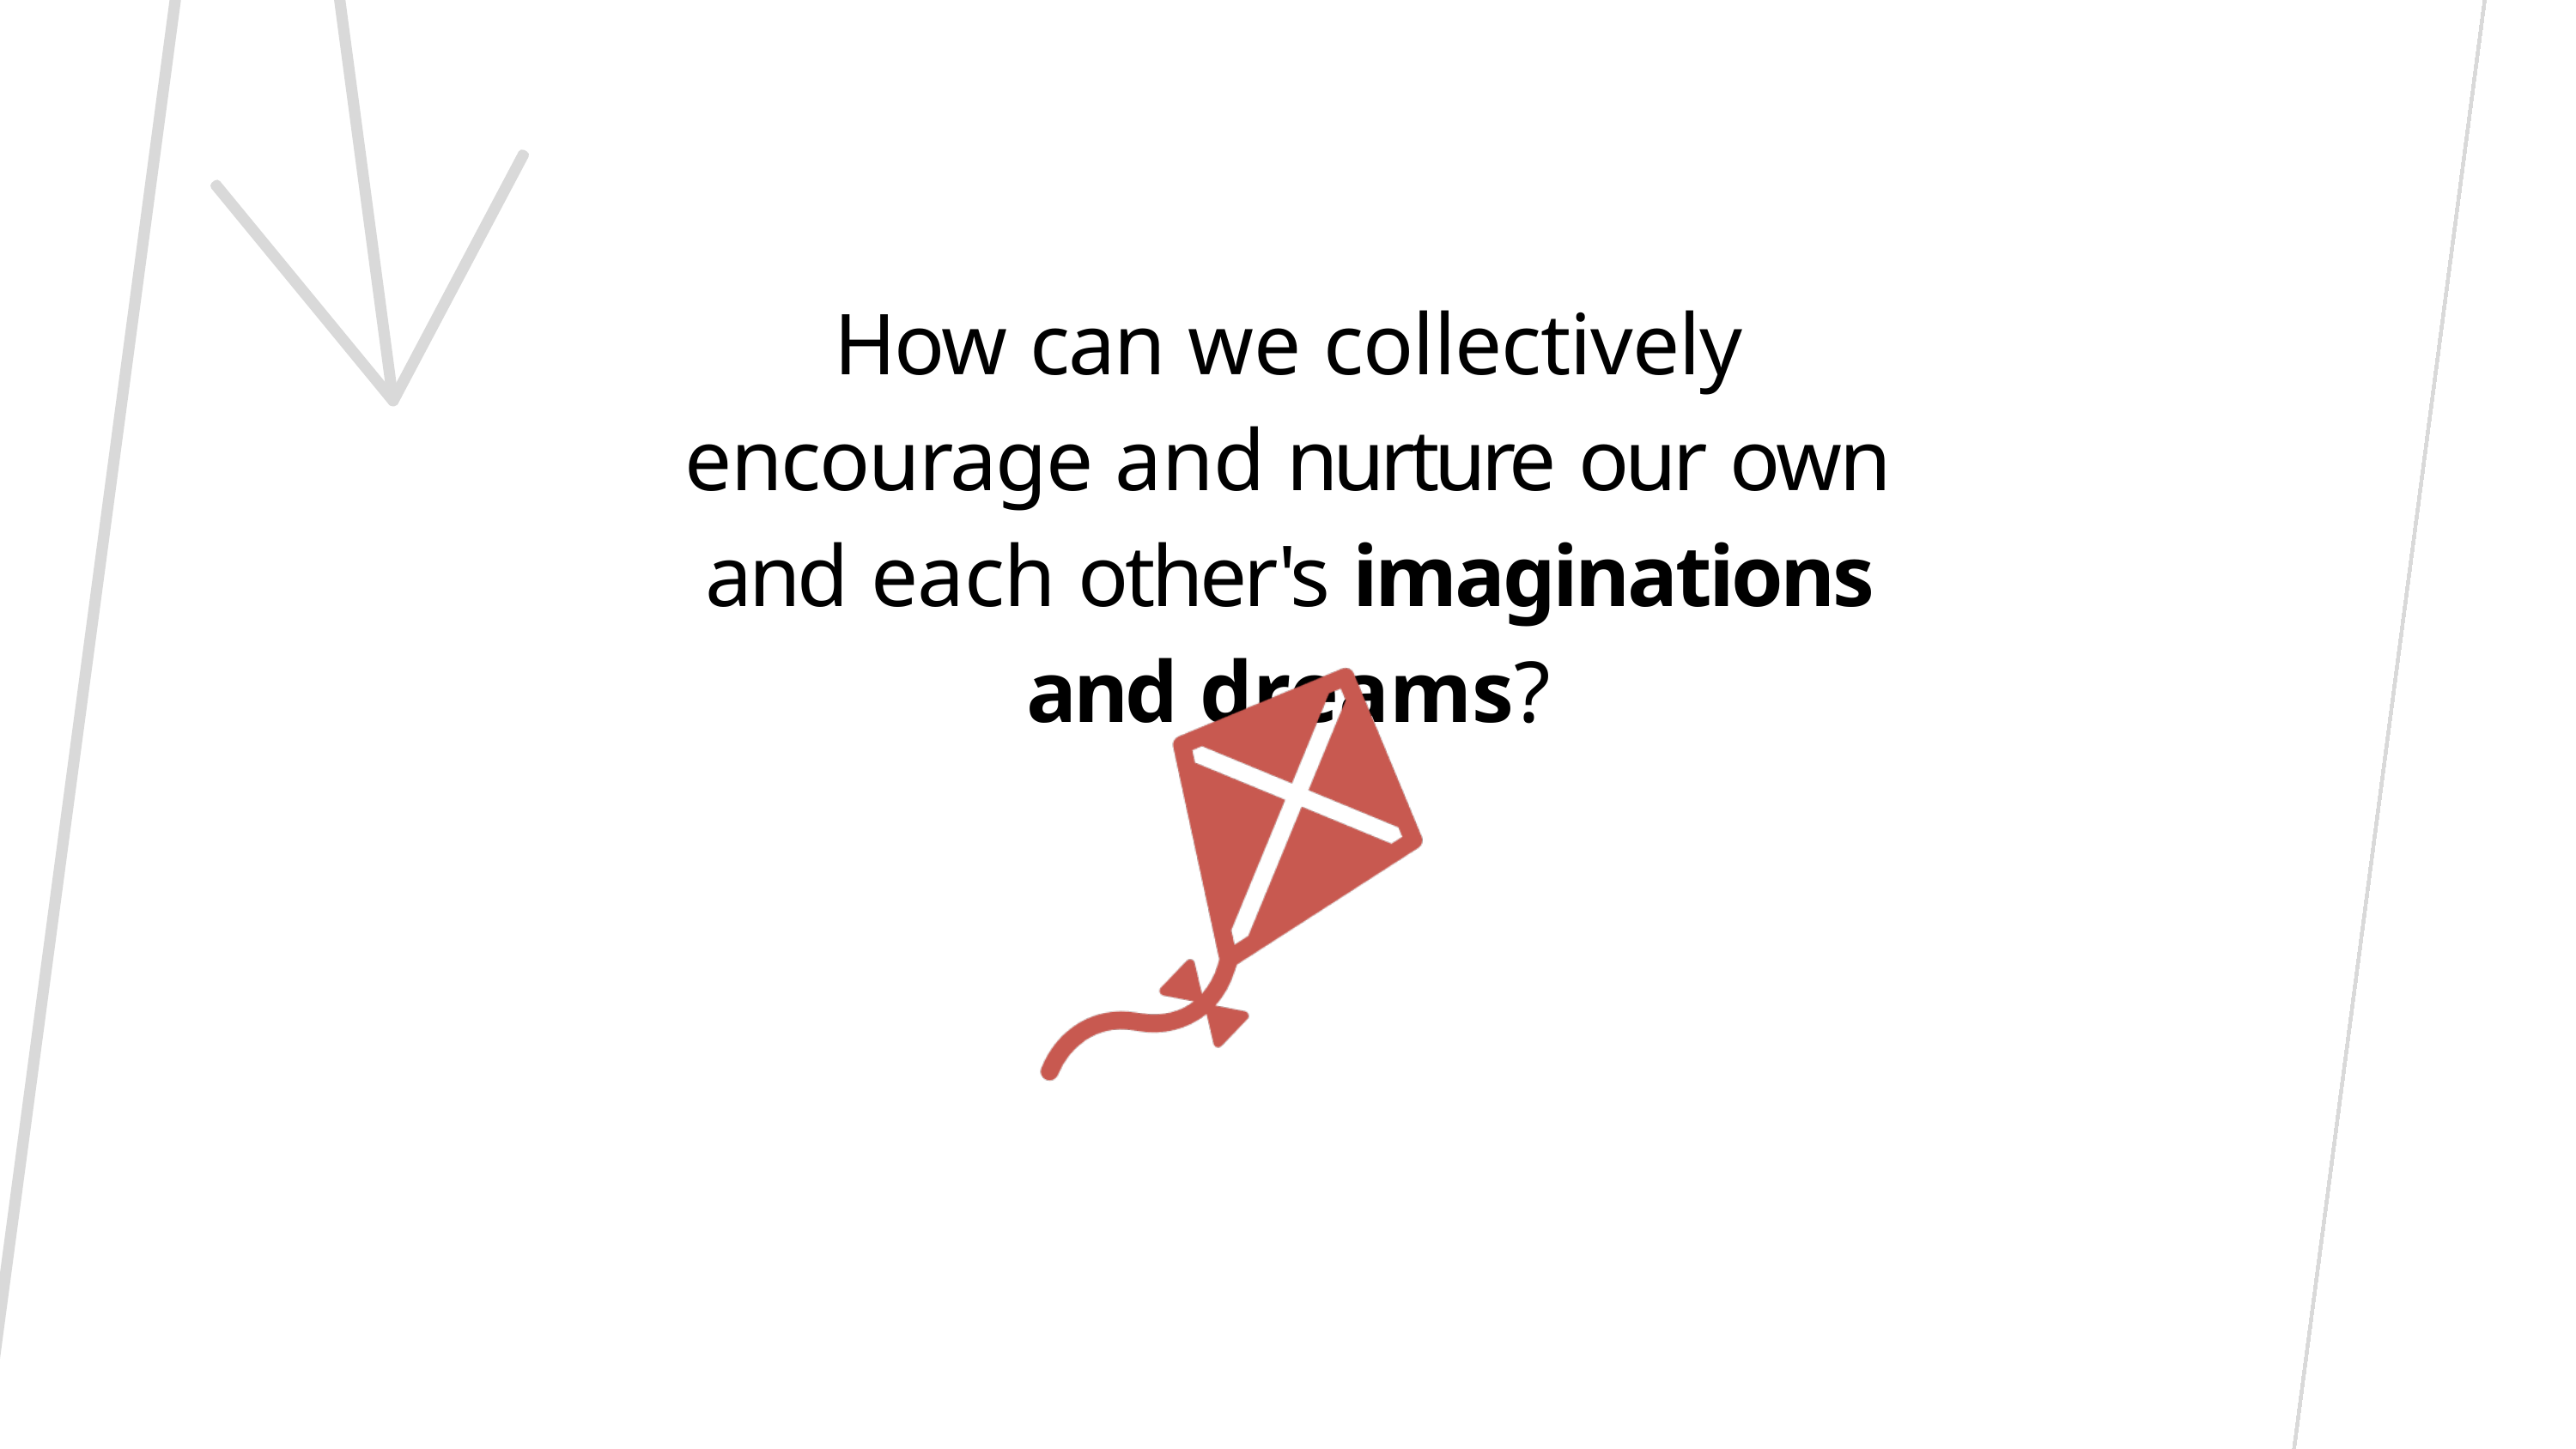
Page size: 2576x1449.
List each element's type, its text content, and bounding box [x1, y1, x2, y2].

title How can we collectively encourage and nurture our own and each other's imaginations and dreams? [677, 273, 1898, 740]
text_box [0, 0, 178, 1329]
text_box [2292, 0, 2487, 1449]
text_box [214, 0, 526, 403]
picture [1019, 659, 1449, 1090]
